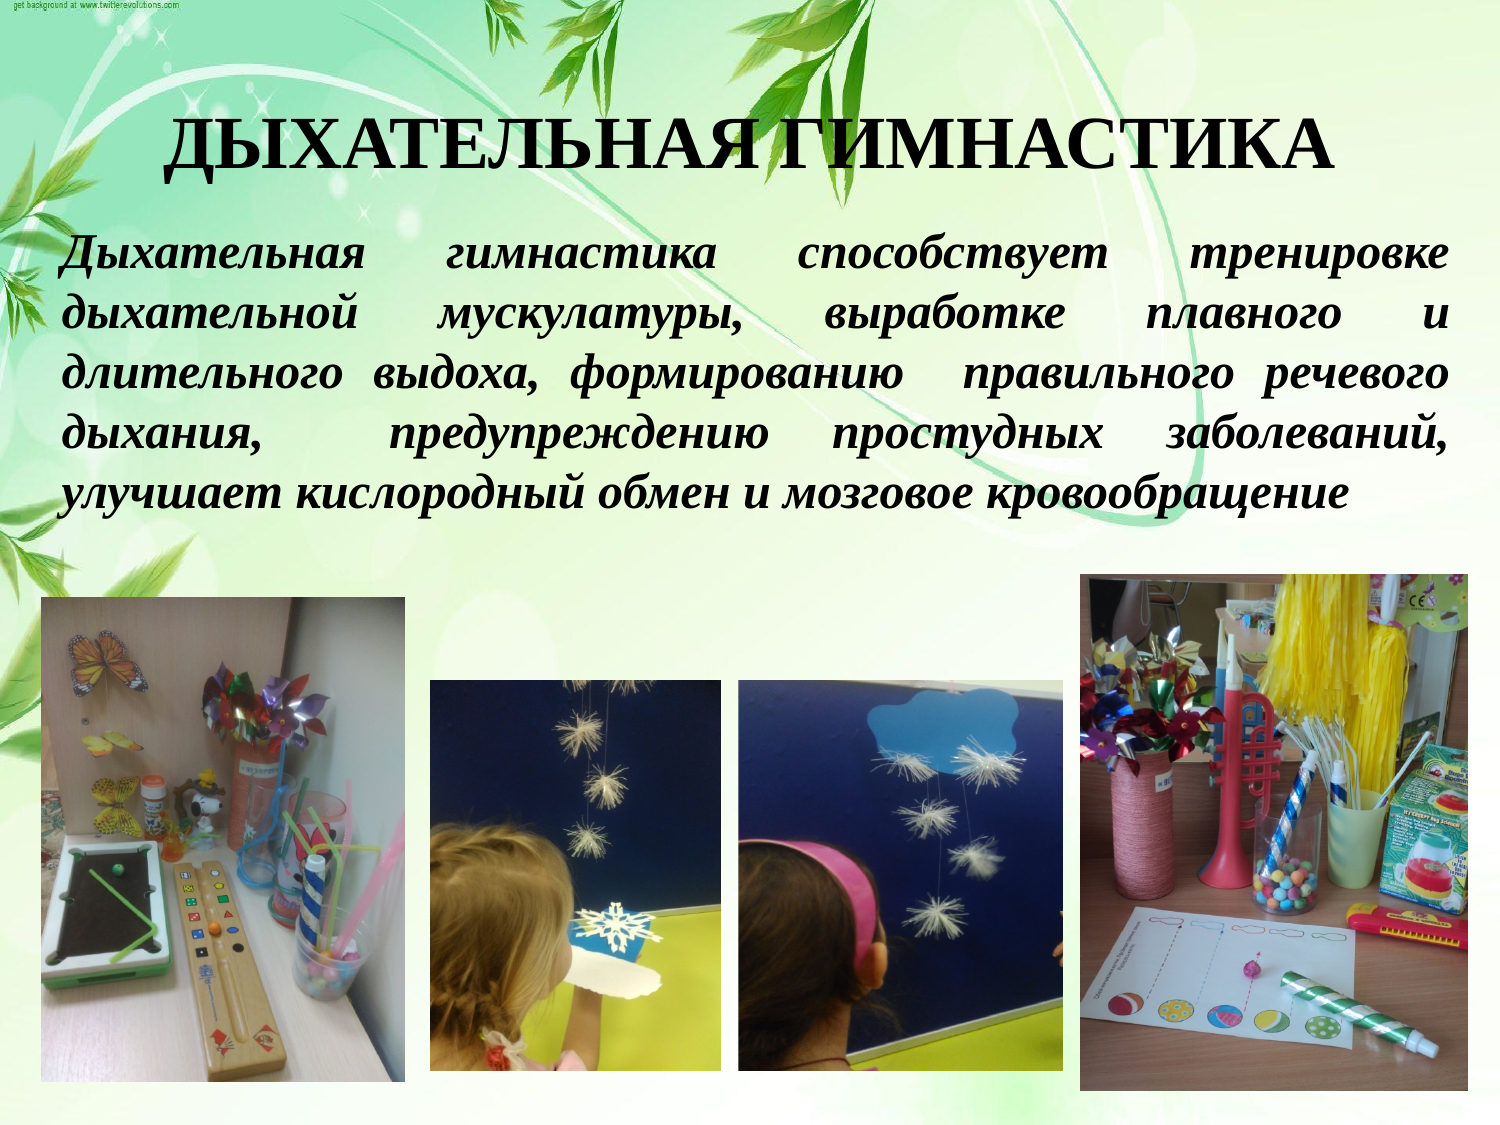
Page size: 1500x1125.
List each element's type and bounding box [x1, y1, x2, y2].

list [40, 597, 405, 1083]
picture [0, 0, 1500, 1125]
